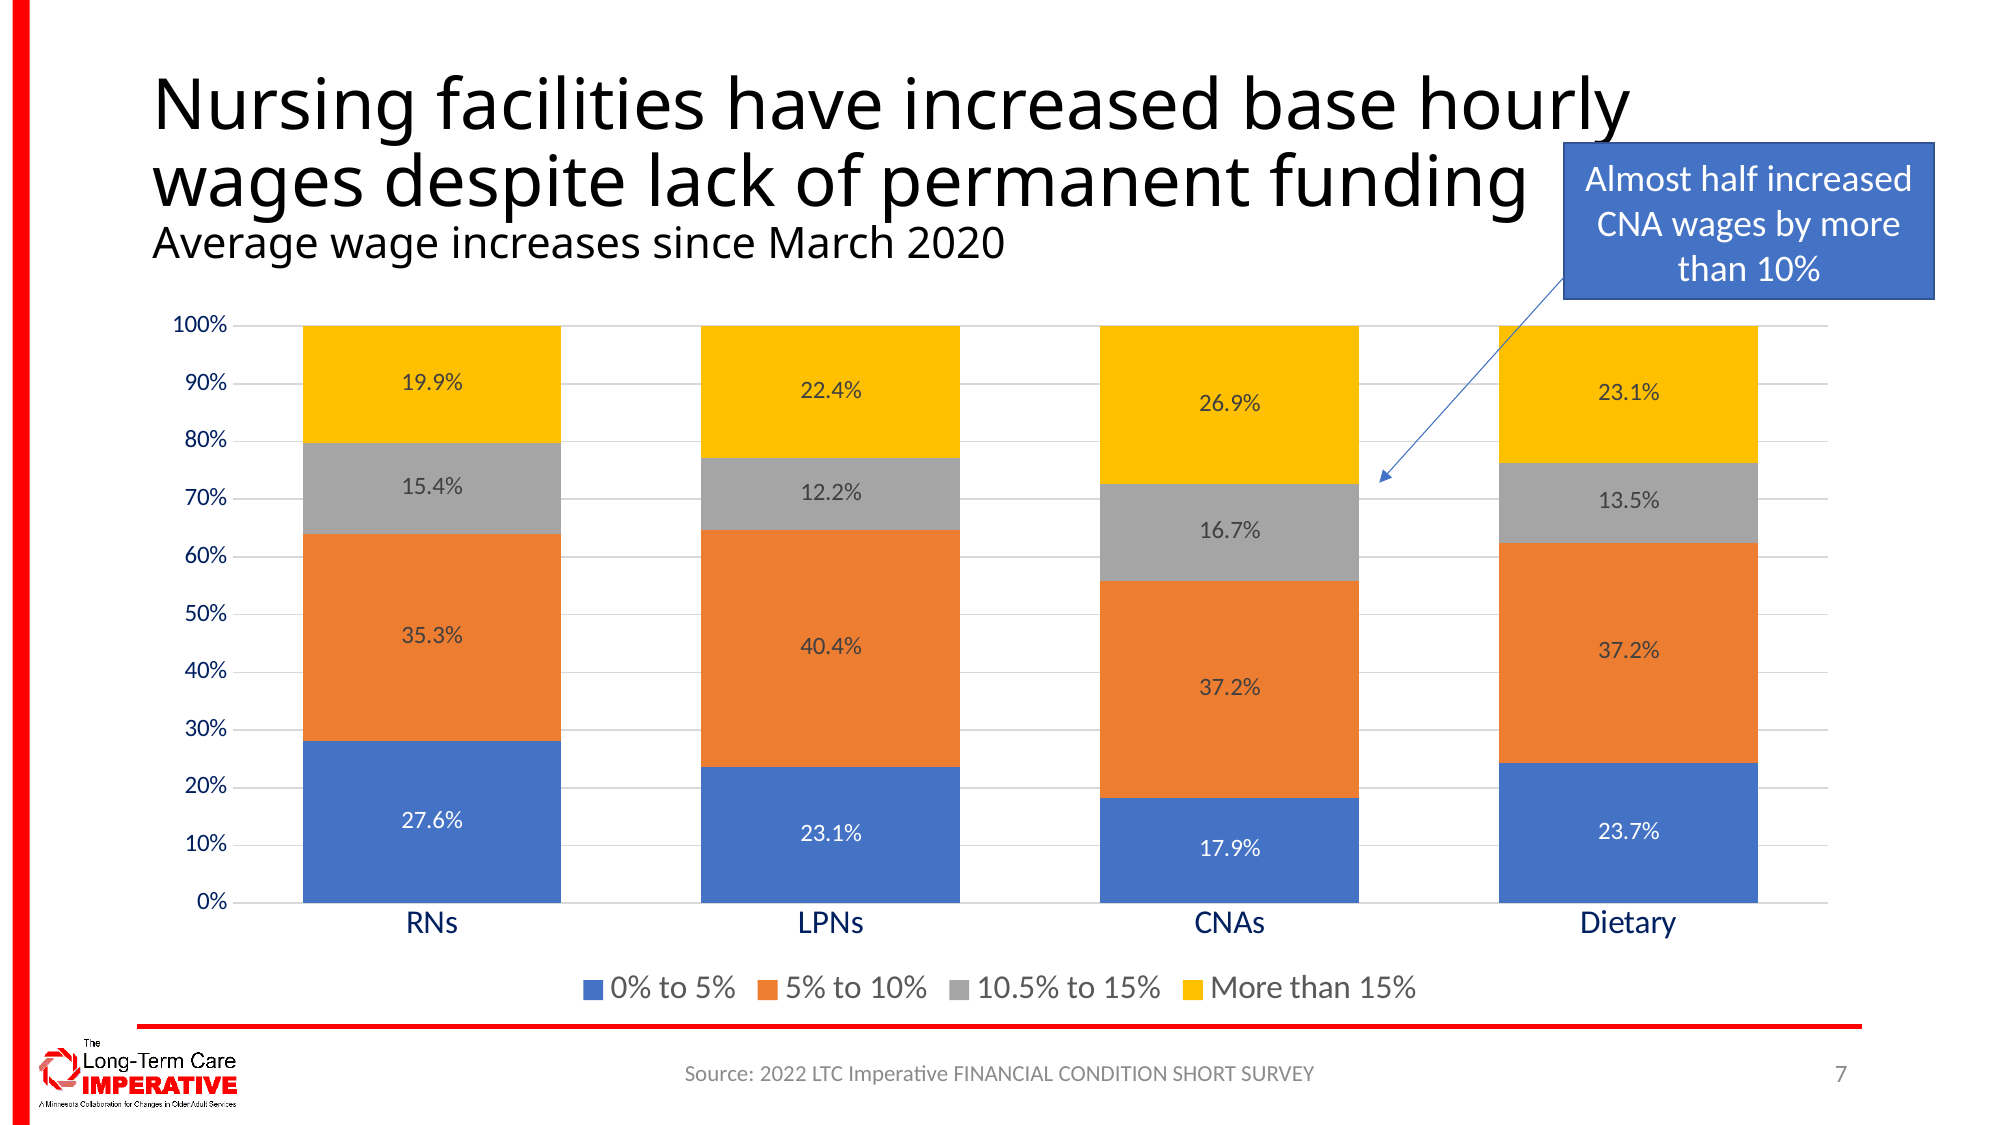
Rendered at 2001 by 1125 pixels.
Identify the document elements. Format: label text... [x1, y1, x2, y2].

slide_number 7 [1412, 1042, 1863, 1103]
picture [39, 1036, 244, 1112]
footer Source: 2022 LTC Imperative FINANCIAL CONDITION SHORT SURVEY [662, 1042, 1338, 1103]
text_box Almost half increased CNA wages by more than 10% [1563, 142, 1935, 300]
chart [137, 299, 1863, 1014]
title Nursing facilities have increased base hourly wages despite lack of permanent funding Average wage increases since March 2020 [137, 59, 1863, 278]
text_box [1379, 277, 1564, 483]
